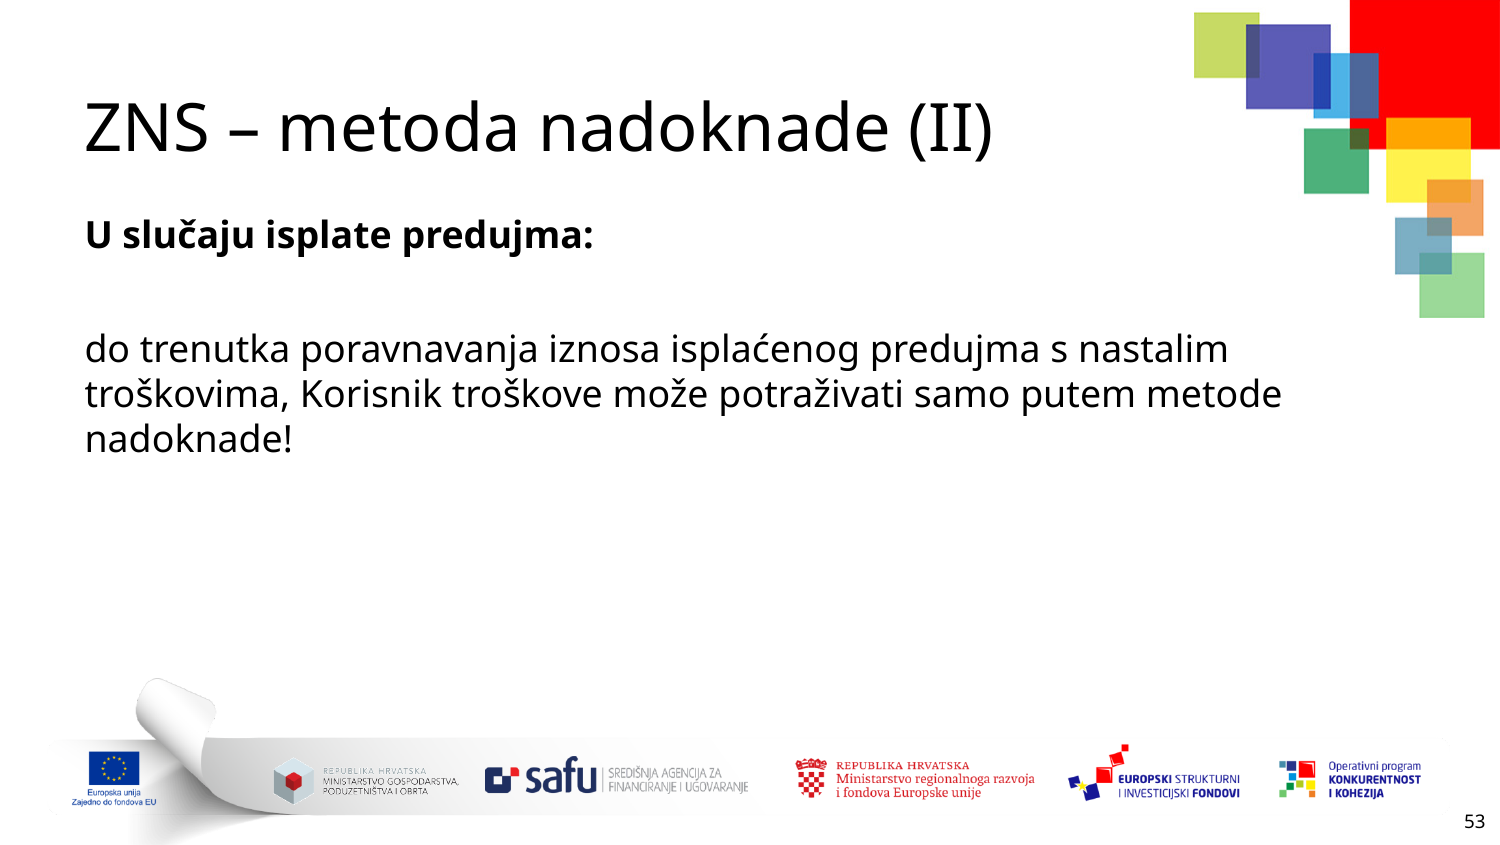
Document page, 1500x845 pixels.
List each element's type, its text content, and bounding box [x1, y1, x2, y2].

list U slučaju isplate predujma: do trenutka poravnavanja iznosa isplaćenog predujma s nastalim troškovima, Korisnik troškove može potraživati samo putem metode nadoknade! [84, 211, 1344, 582]
title ZNS – metoda nadoknade (II) [84, 84, 1413, 175]
picture [47, 678, 1450, 845]
slide_number 53 [1135, 810, 1486, 844]
picture [1194, 0, 1500, 318]
